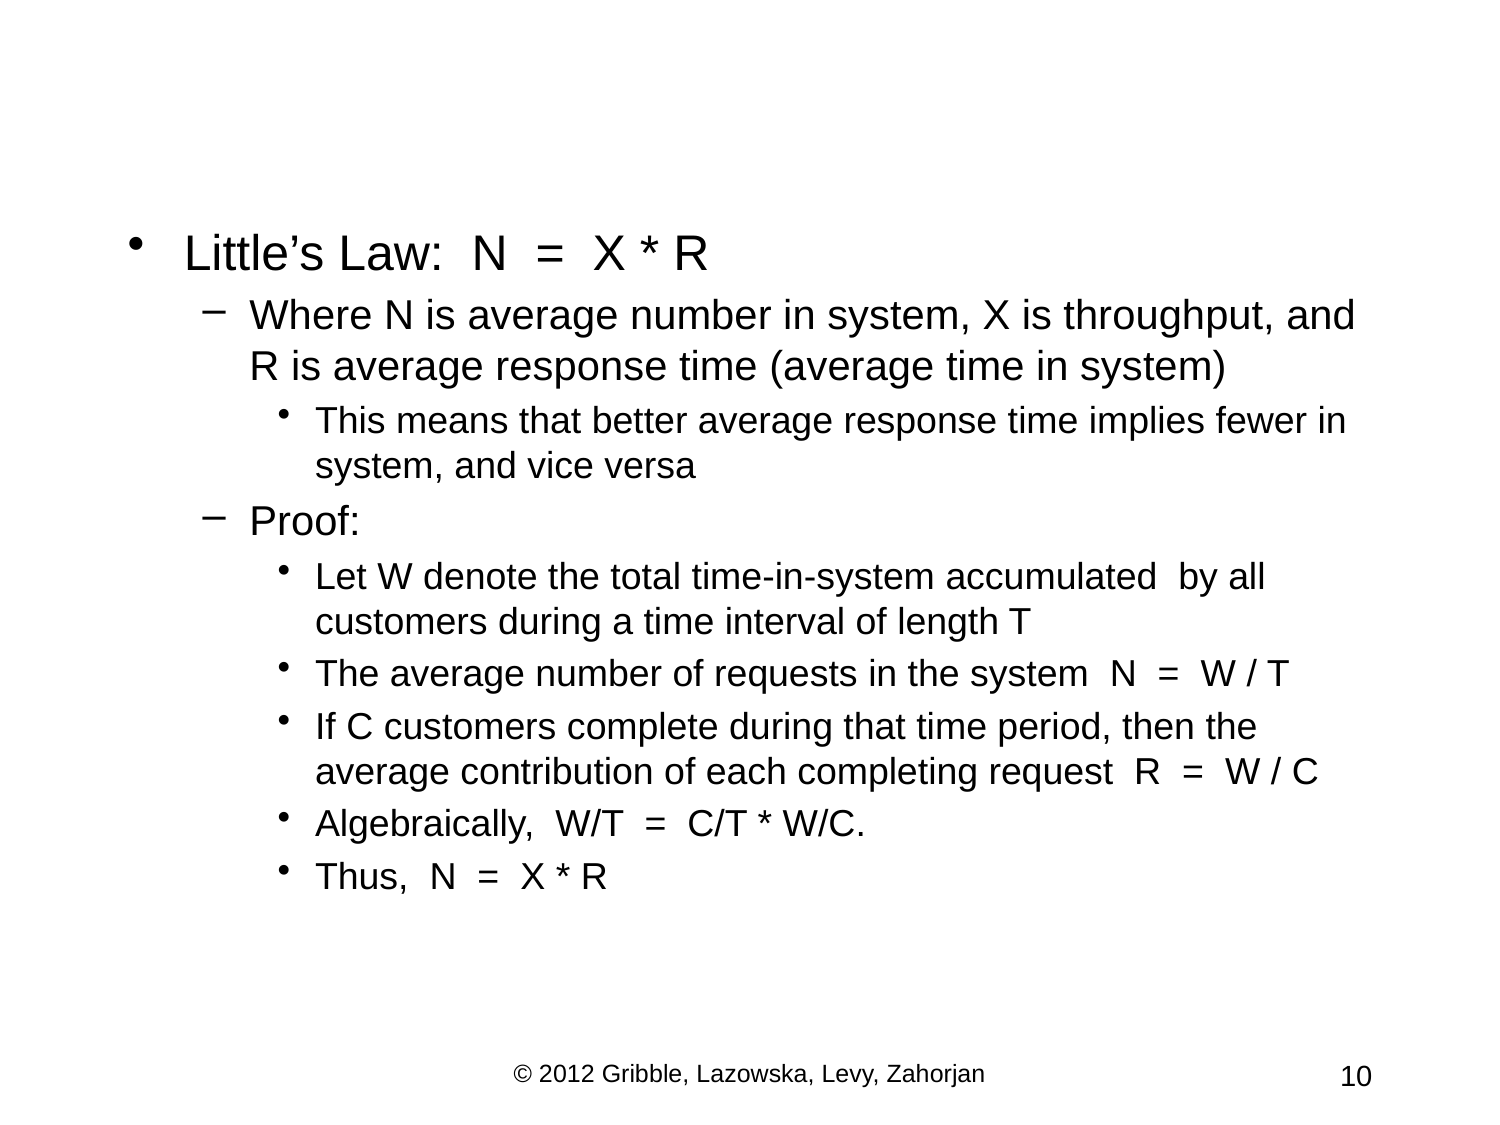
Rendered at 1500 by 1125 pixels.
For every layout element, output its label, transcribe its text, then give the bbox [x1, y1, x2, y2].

list Little’s Law: N = X * R Where N is average number in system, X is throughput, and R is average response time (average time in system) This means that better average response time implies fewer in system, and vice versa Proof: Let W denote the total time-in-system accumulated by all customers during a time interval of length T The average number of requests in the system N = W / T If C customers complete during that time period, then the average contribution of each completing request R = W / C Algebraically, W/T = C/T * W/C. Thus, N = X * R [112, 212, 1388, 1025]
footer © 2012 Gribble, Lazowska, Levy, Zahorjan [450, 1050, 1050, 1100]
slide_number 10 [1074, 1050, 1388, 1100]
